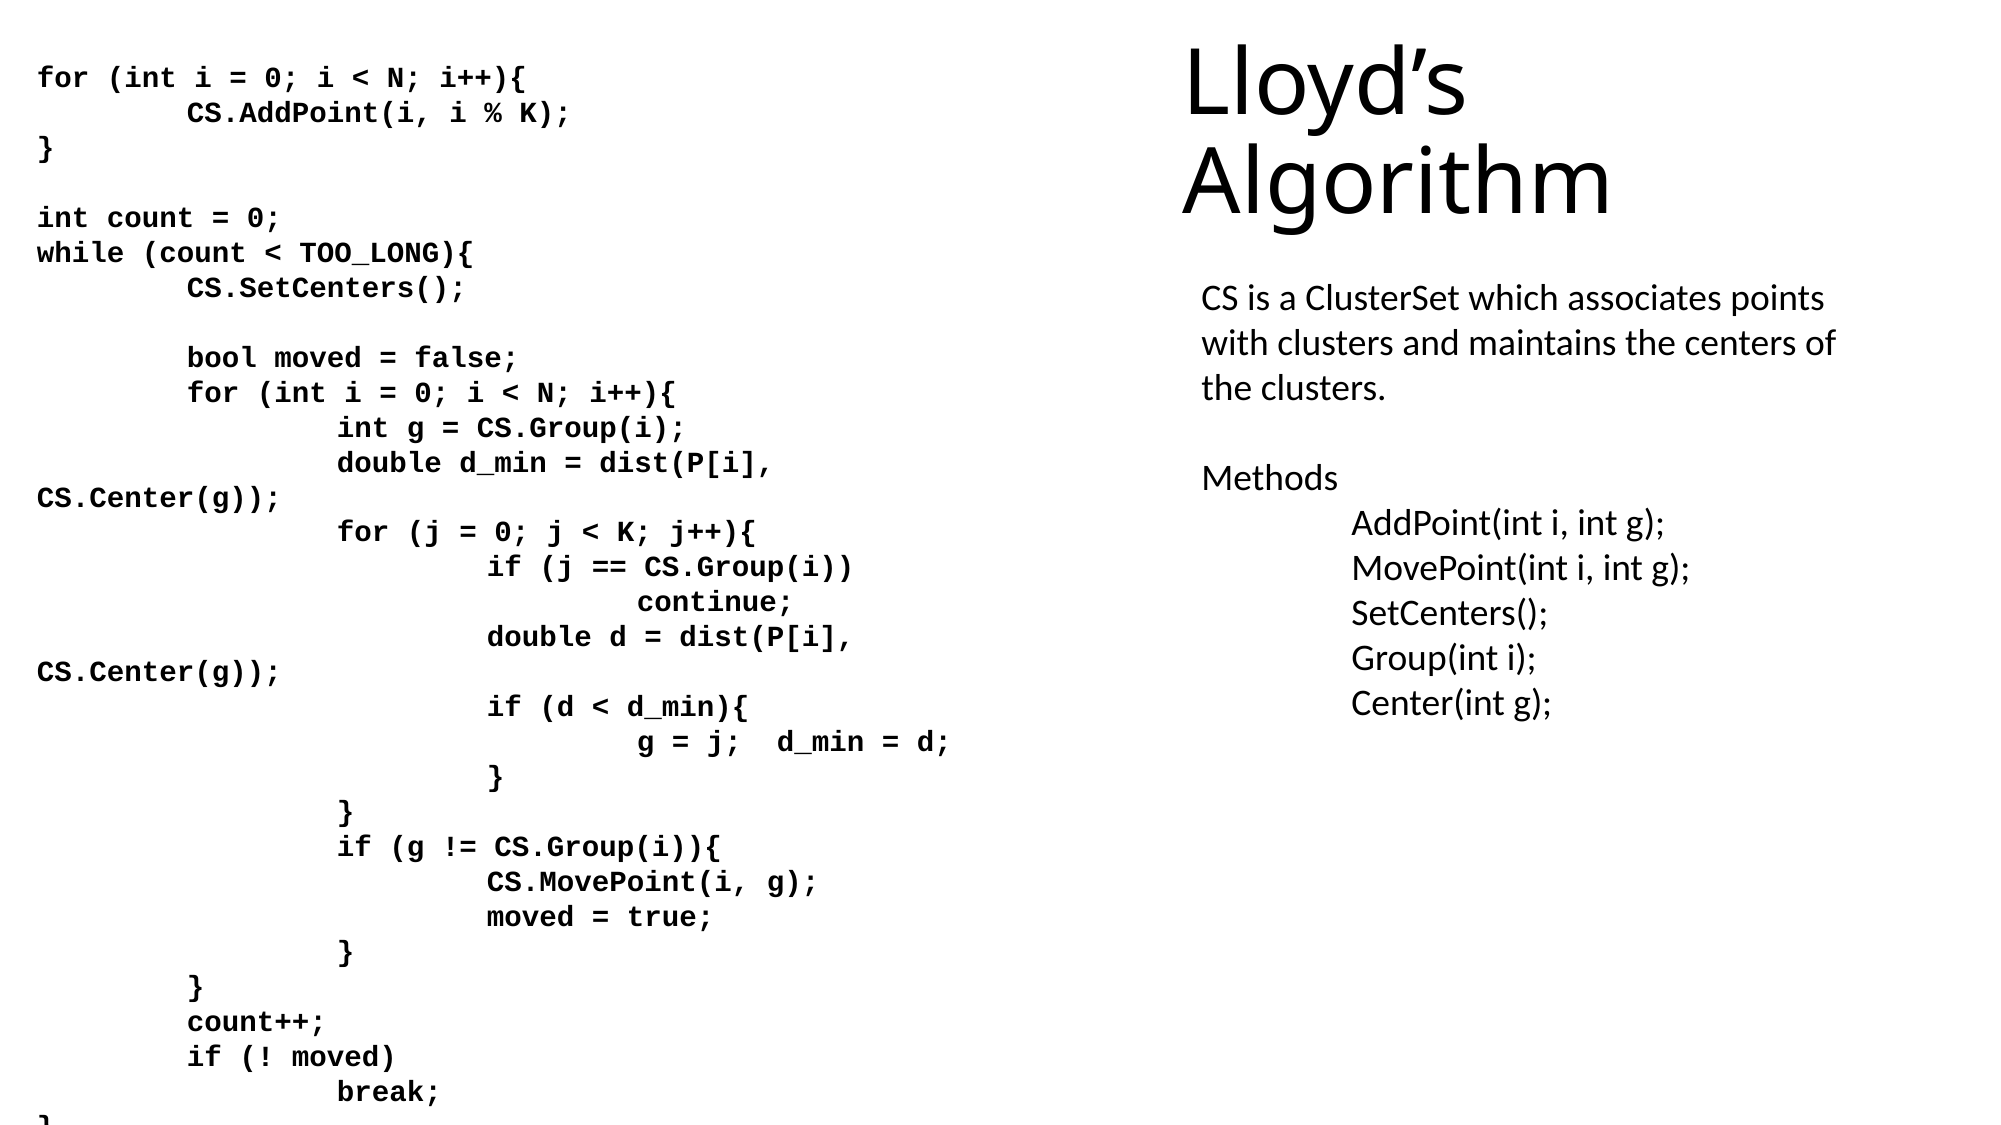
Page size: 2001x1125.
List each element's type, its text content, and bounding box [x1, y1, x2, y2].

text_box for (int i = 0; i < N; i++){ CS.AddPoint(i, i % K); } int count = 0; while (count < TOO_LONG){ CS.SetCenters(); bool moved = false; for (int i = 0; i < N; i++){ int g = CS.Group(i); double d_min = dist(P[i], CS.Center(g)); for (j = 0; j < K; j++){ if (j == CS.Group(i)) continue; double d = dist(P[i], CS.Center(g)); if (d < d_min){ g = j; d_min = d; } } if (g != CS.Group(i)){ CS.MovePoint(i, g); moved = true; } } count++; if (! moved) break; } [22, 50, 1049, 1125]
title Lloyd’s Algorithm [1167, 25, 1935, 244]
text_box CS is a ClusterSet which associates points with clusters and maintains the centers of the clusters. Methods AddPoint(int i, int g); MovePoint(int i, int g); SetCenters(); Group(int i); Center(int g); [1186, 265, 1901, 776]
